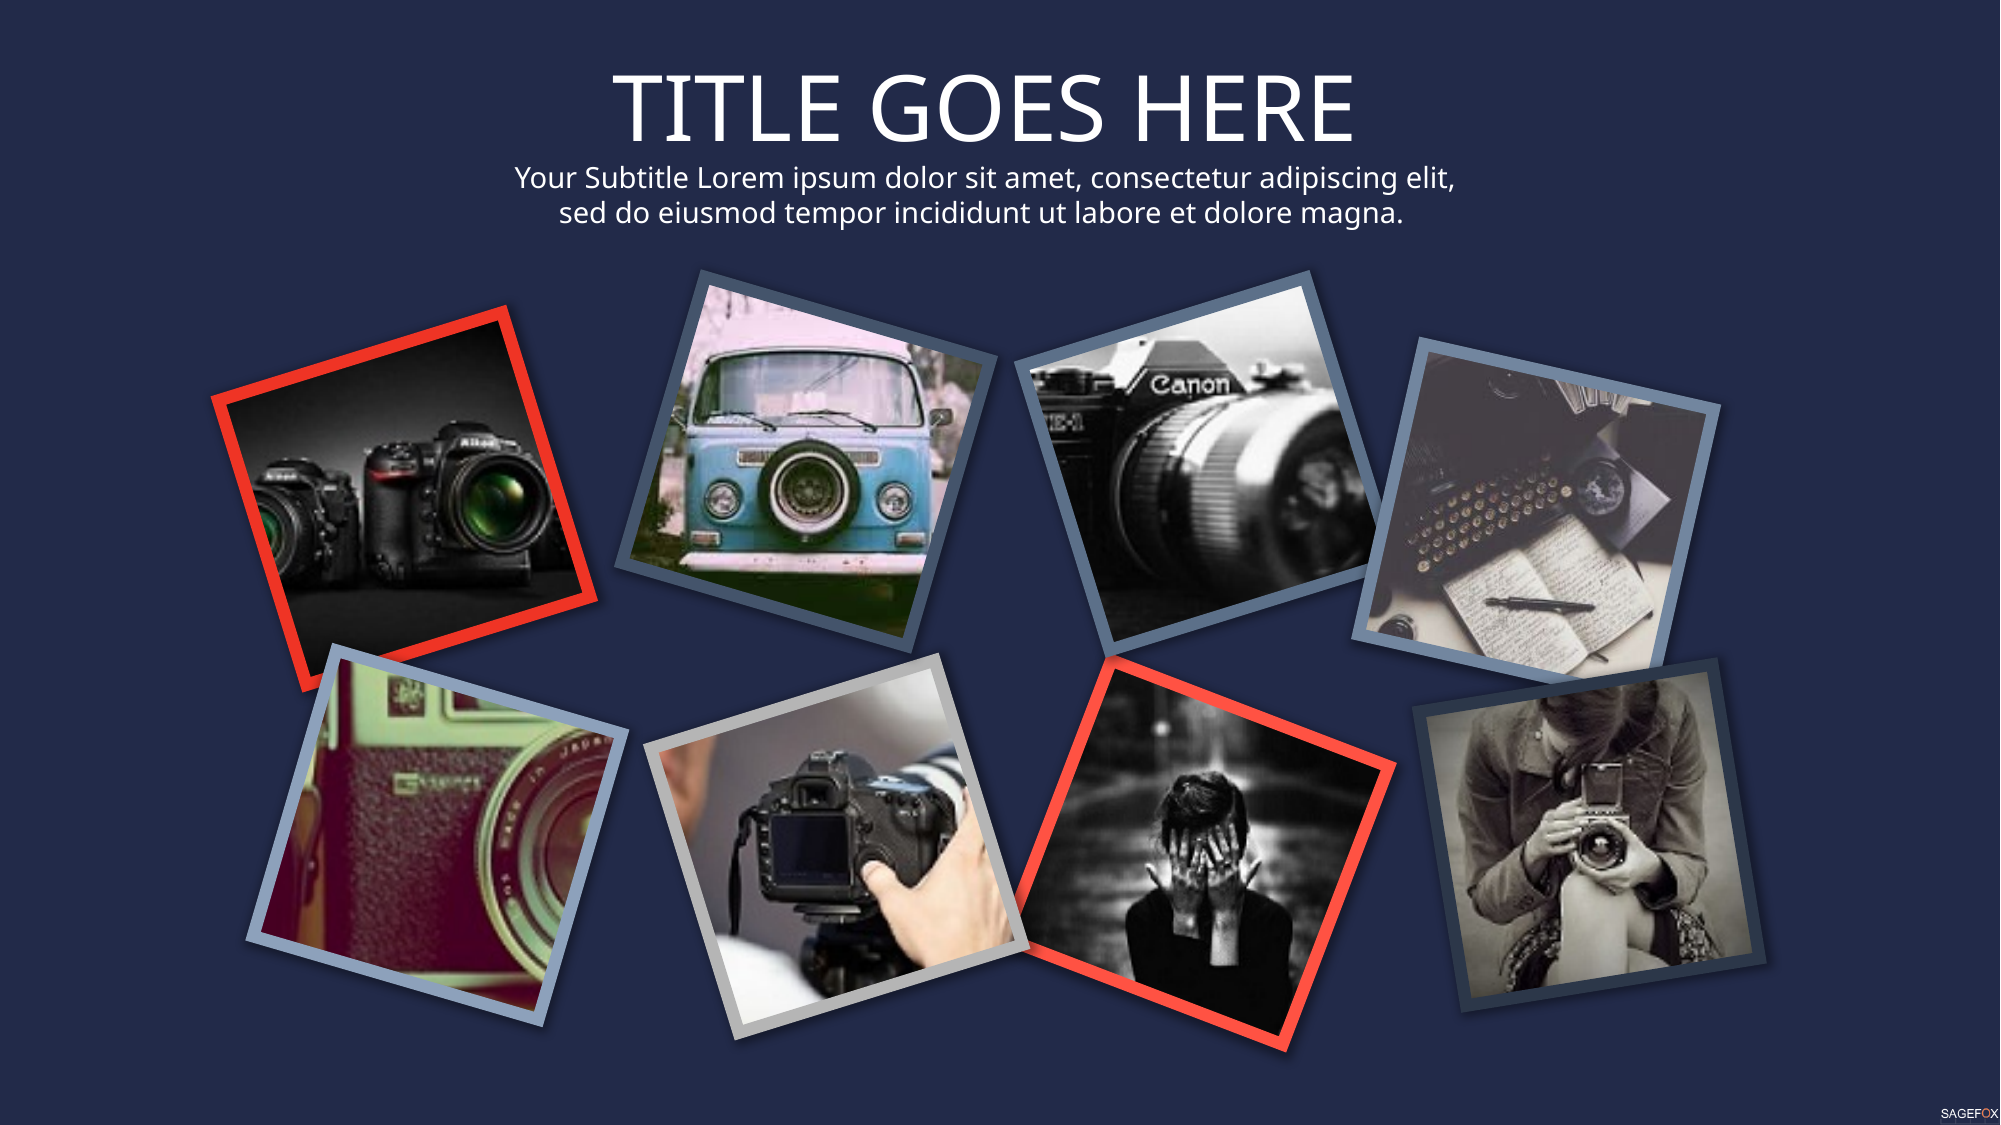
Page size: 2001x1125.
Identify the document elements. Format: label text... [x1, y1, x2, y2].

text_box [1358, 344, 1714, 681]
text_box [1418, 664, 1760, 1006]
text_box [253, 650, 622, 1020]
text_box [621, 282, 991, 646]
picture [1939, 1108, 2000, 1125]
text_box [1021, 660, 1389, 1045]
text_box [1021, 282, 1378, 651]
text_box [650, 660, 1023, 1033]
text_box TITLE GOES HERE Your Subtitle Lorem ipsum dolor sit amet, consectetur adipiscing elit, sed do eiusmod tempor incididunt ut labore et dolore magna. [491, 42, 1480, 282]
text_box [218, 312, 591, 685]
